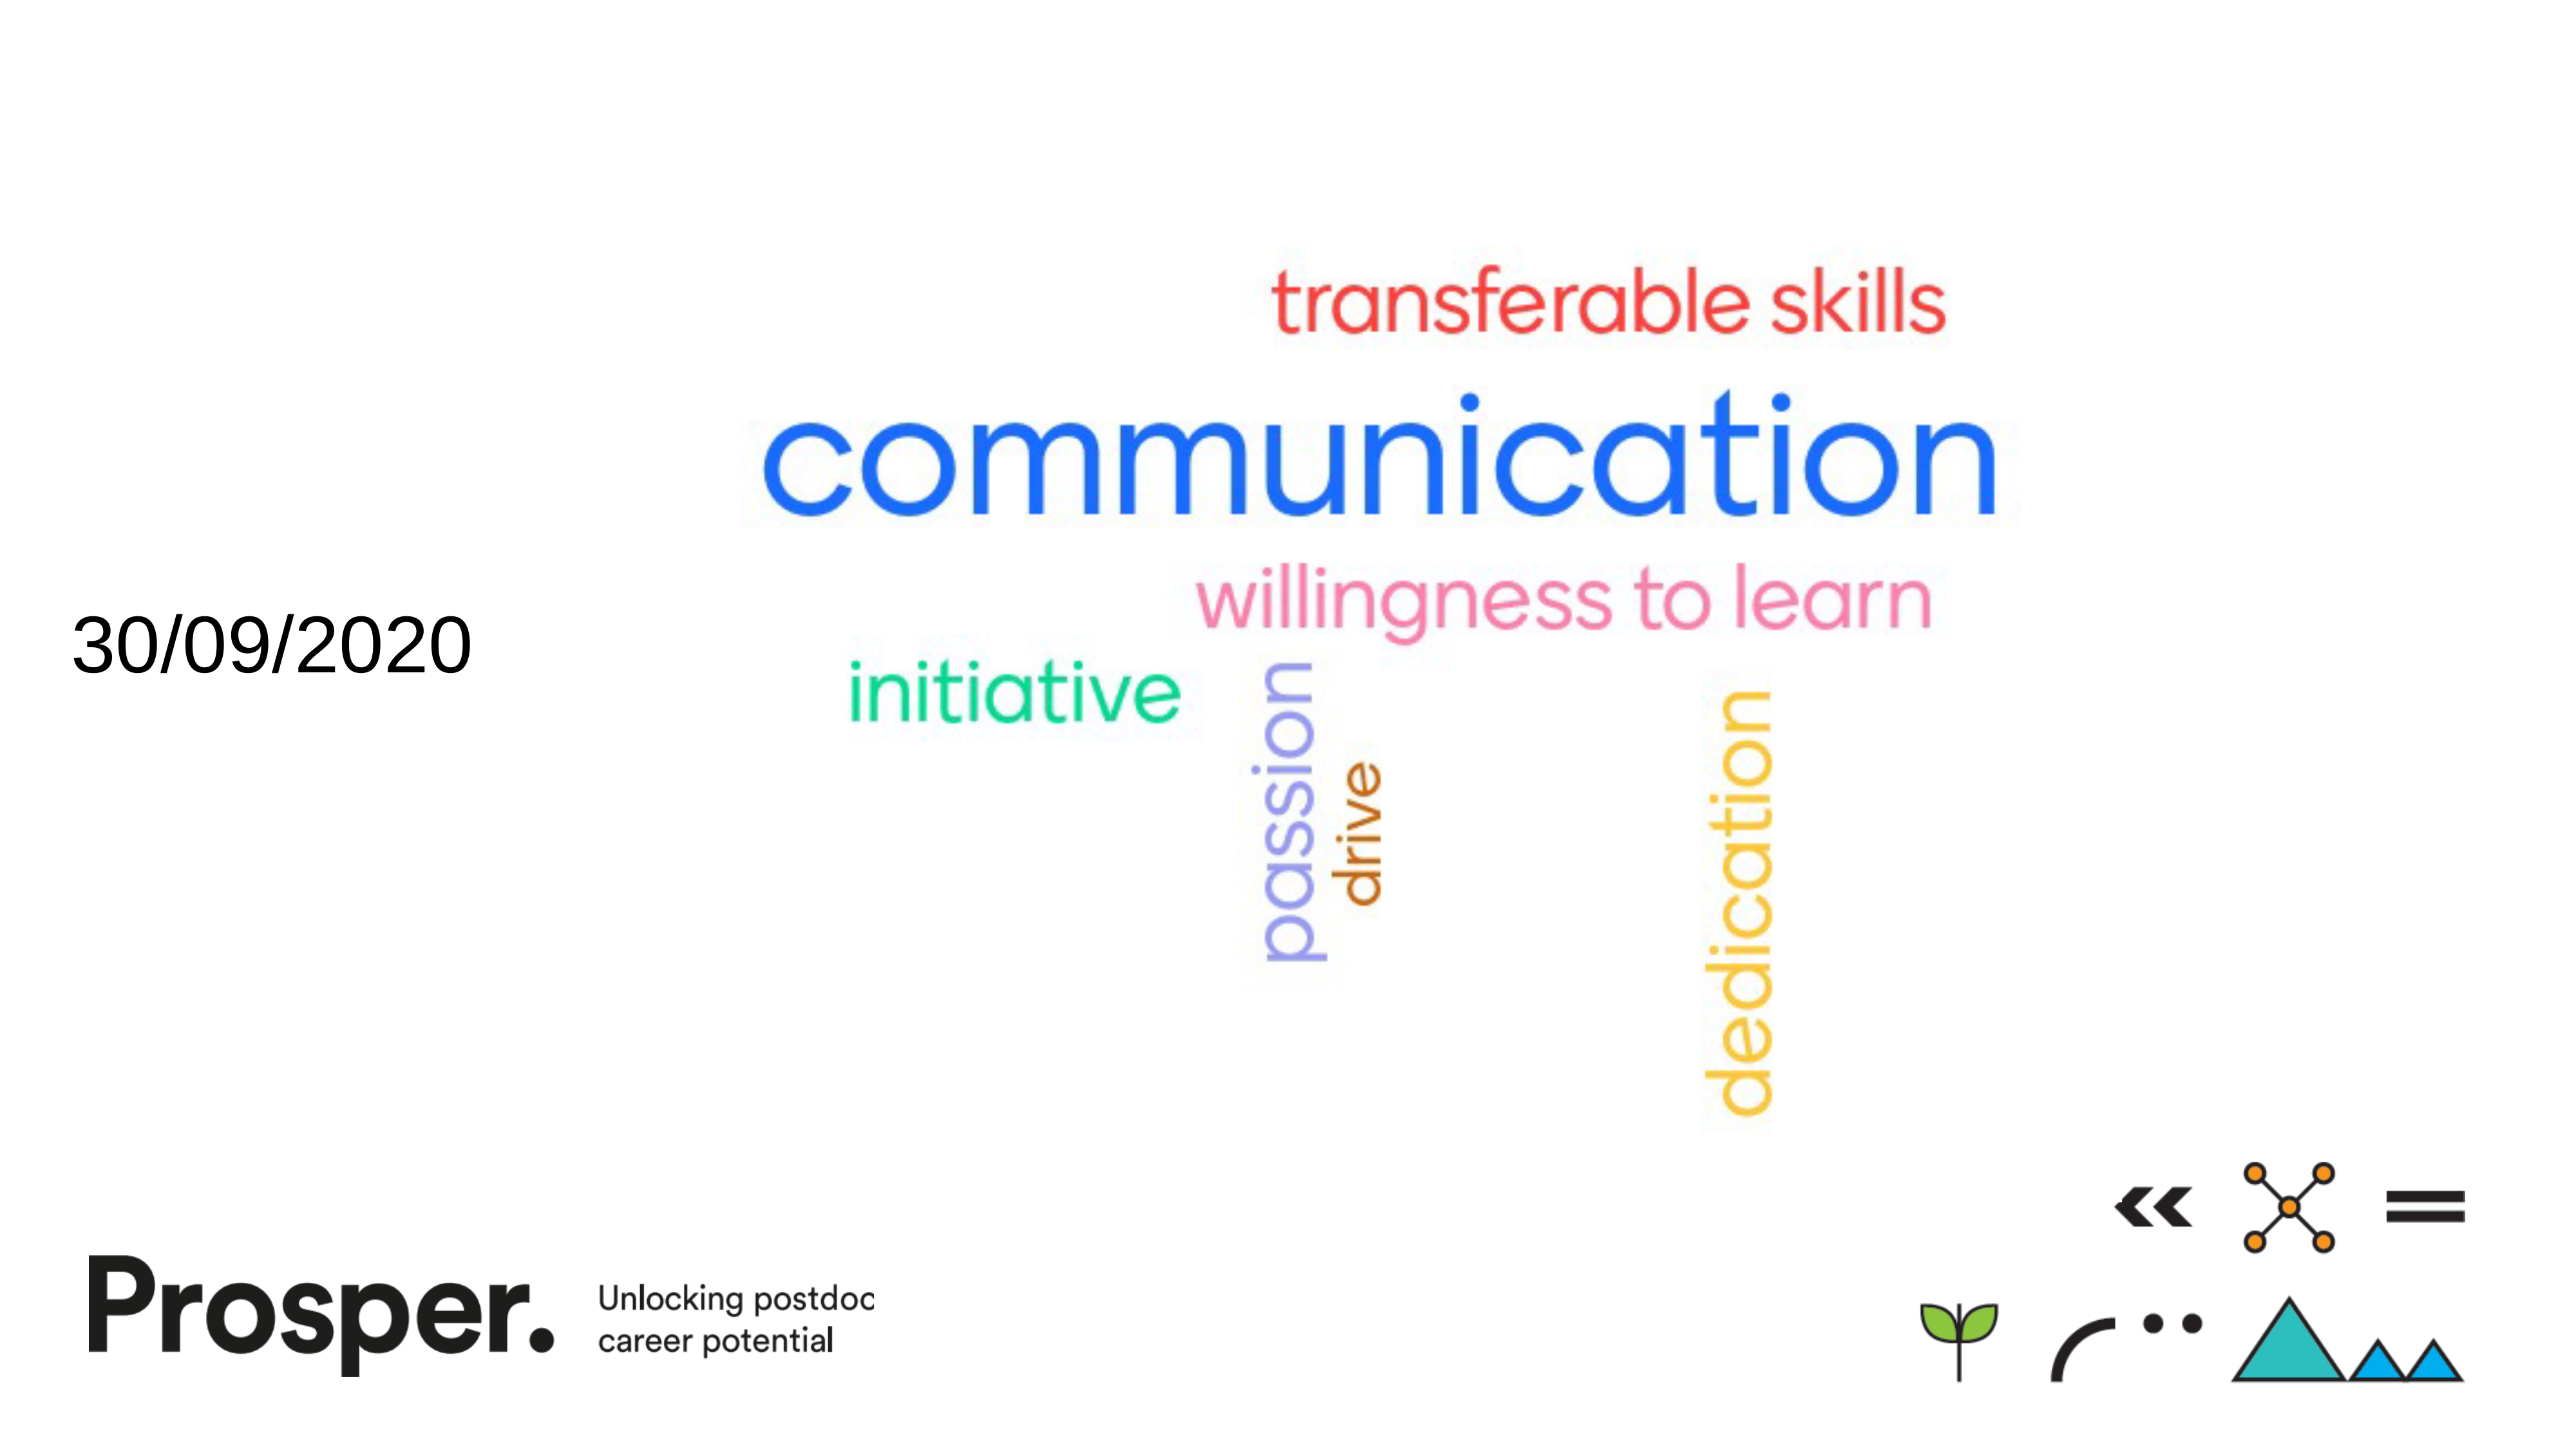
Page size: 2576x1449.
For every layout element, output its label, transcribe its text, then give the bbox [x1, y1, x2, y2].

title 30/09/2020 [70, 591, 576, 695]
picture [650, 246, 2465, 1383]
